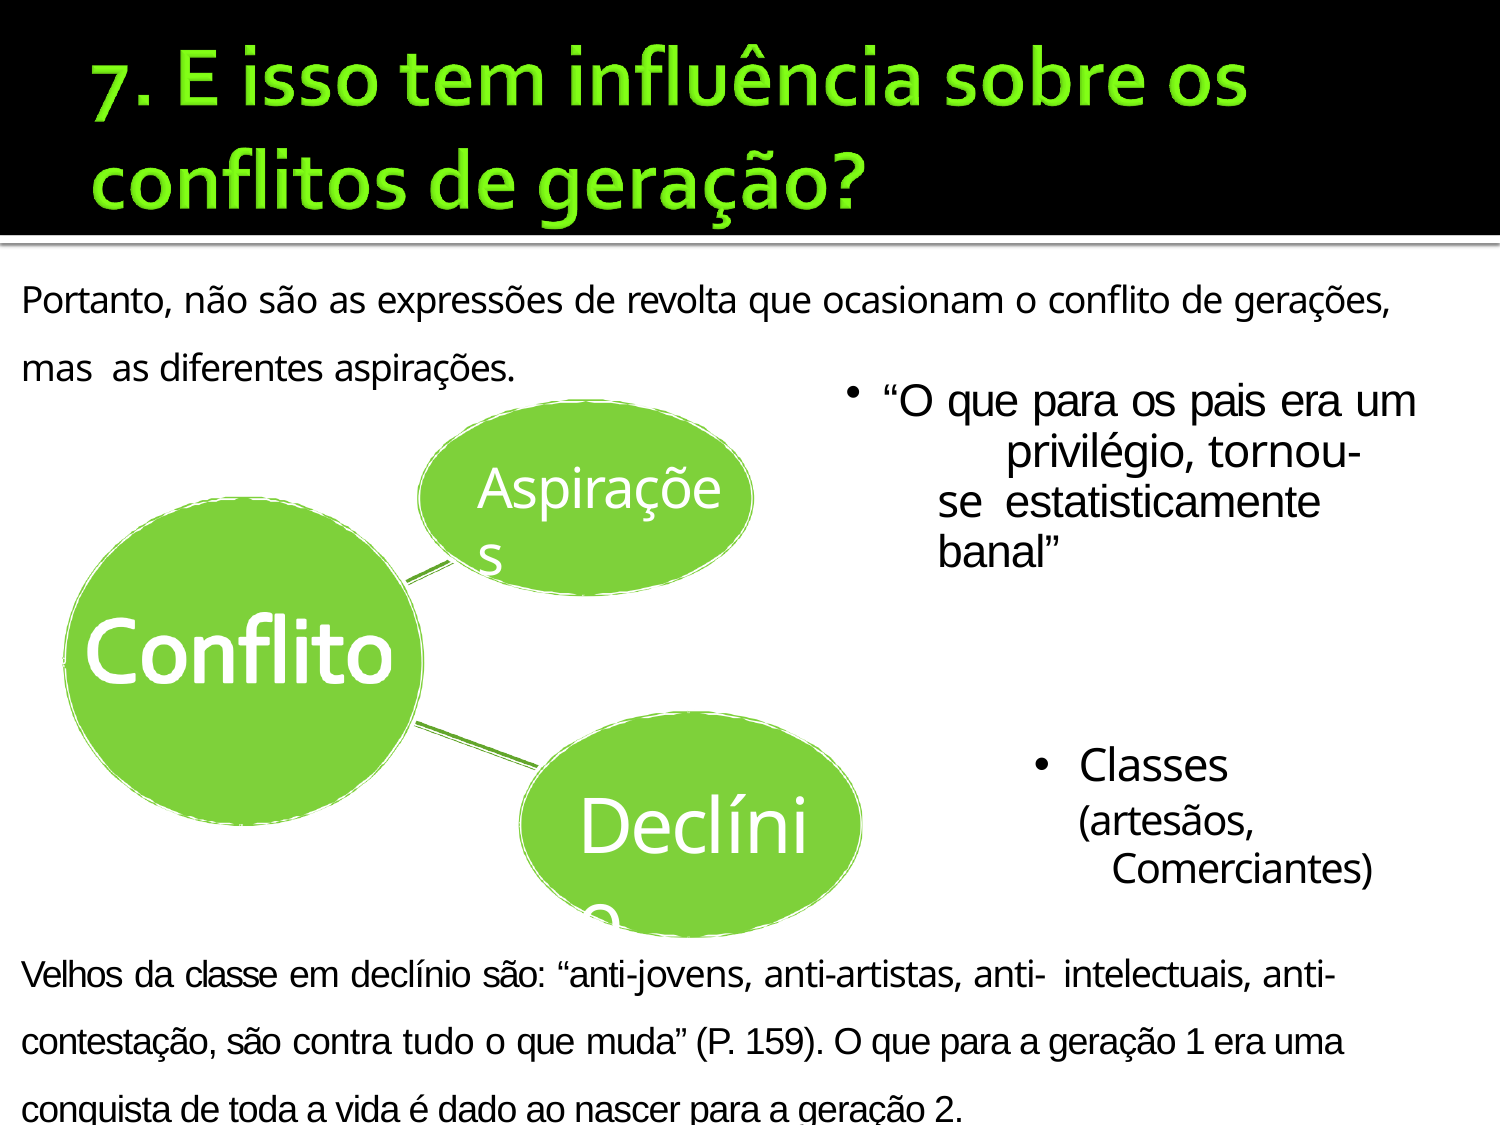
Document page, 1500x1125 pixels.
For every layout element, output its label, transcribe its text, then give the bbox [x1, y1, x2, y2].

text_box Velhos da classe em declínio são: “anti-jovens, anti-artistas, anti- intelectuais, anti-contestação, são contra tudo o que muda” (P. 159). O que para a geração 1 era uma conquista de toda a vida é dado ao nascer para a geração 2. [18, 924, 1438, 1125]
text_box Declínio [574, 774, 838, 924]
text_box [36, 0, 1319, 233]
text_box Aspirações [474, 450, 732, 588]
text_box privilégio, tornou-se estatisticamente banal” [935, 426, 1389, 578]
text_box Classes (artesãos, Comerciantes) [1030, 735, 1400, 893]
picture [0, 244, 1500, 251]
text_box [62, 426, 863, 924]
text_box Portanto, não são as expressões de revolta que ocasionam o conflito de gerações, mas as diferentes aspirações. “O que para os pais era um [18, 251, 1500, 426]
text_box [87, 612, 392, 684]
